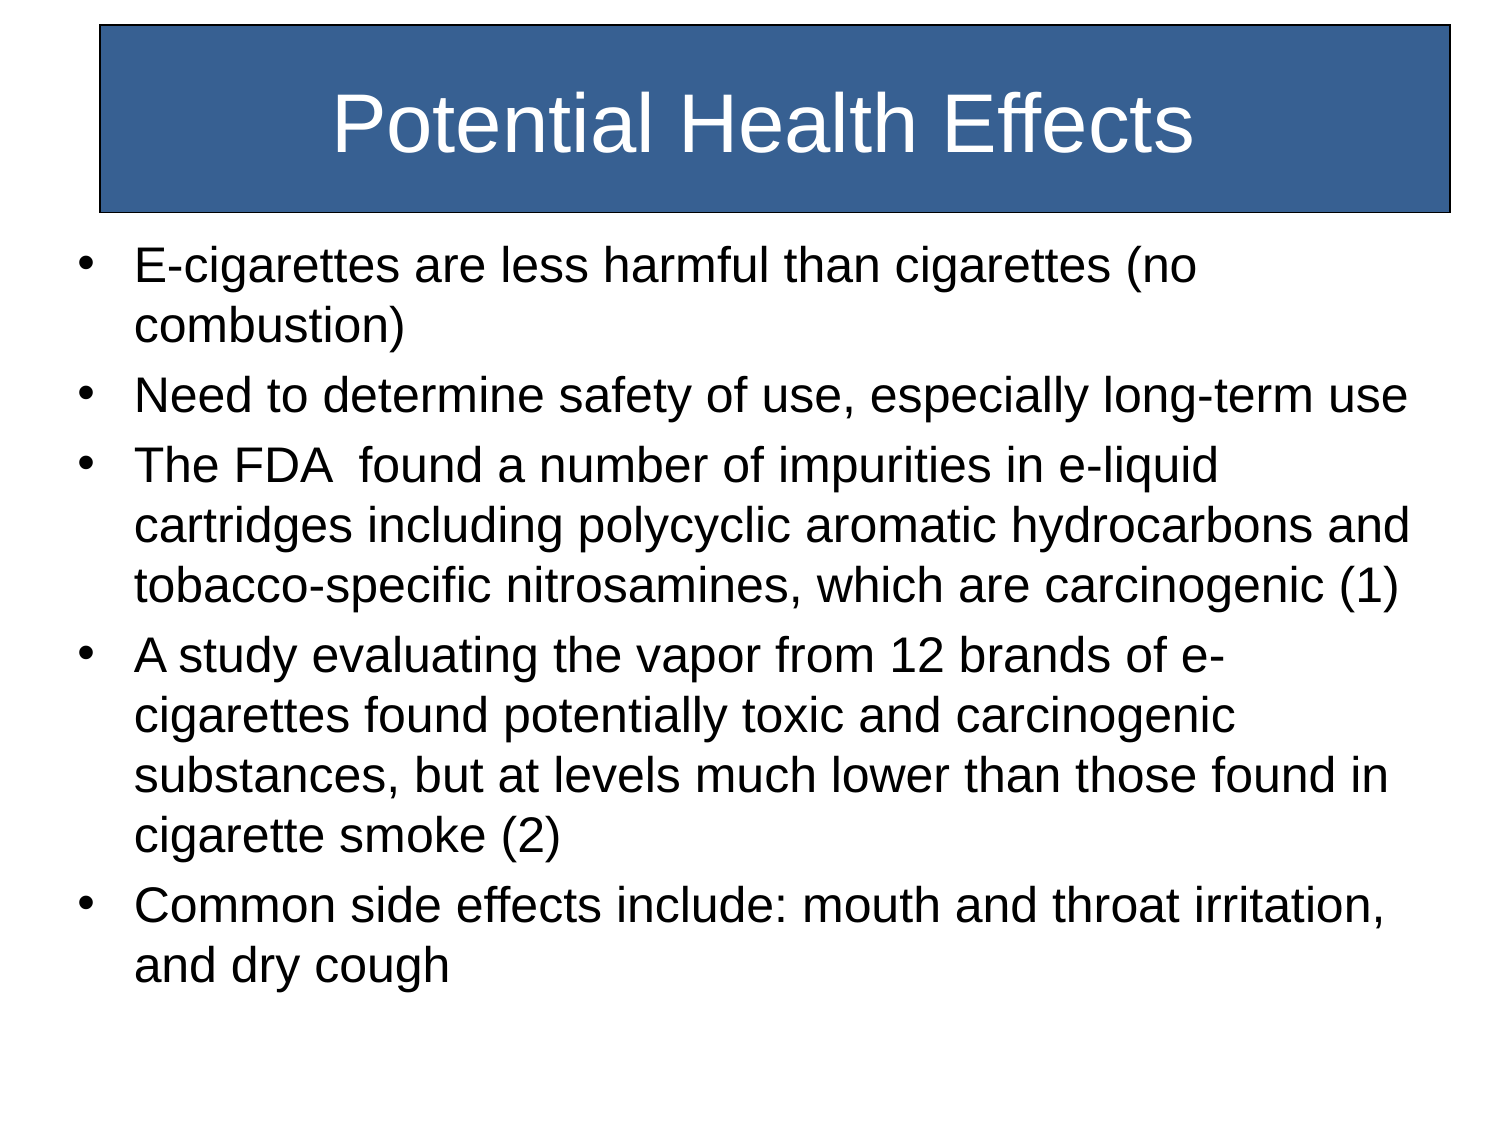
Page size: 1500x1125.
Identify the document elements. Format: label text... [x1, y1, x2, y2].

title Potential Health Effects [75, 45, 1425, 224]
text_box Potential Health Effects [99, 24, 1450, 213]
list E-cigarettes are less harmful than cigarettes (no combustion) Need to determine safety of use, especially long-term use The FDA found a number of impurities in e-liquid cartridges including polycyclic aromatic hydrocarbons and tobacco-specific nitrosamines, which are carcinogenic (1) A study evaluating the vapor from 12 brands of e-cigarettes found potentially toxic and carcinogenic substances, but at levels much lower than those found in cigarette smoke (2) Common side effects include: mouth and throat irritation, and dry cough [62, 224, 1450, 1005]
